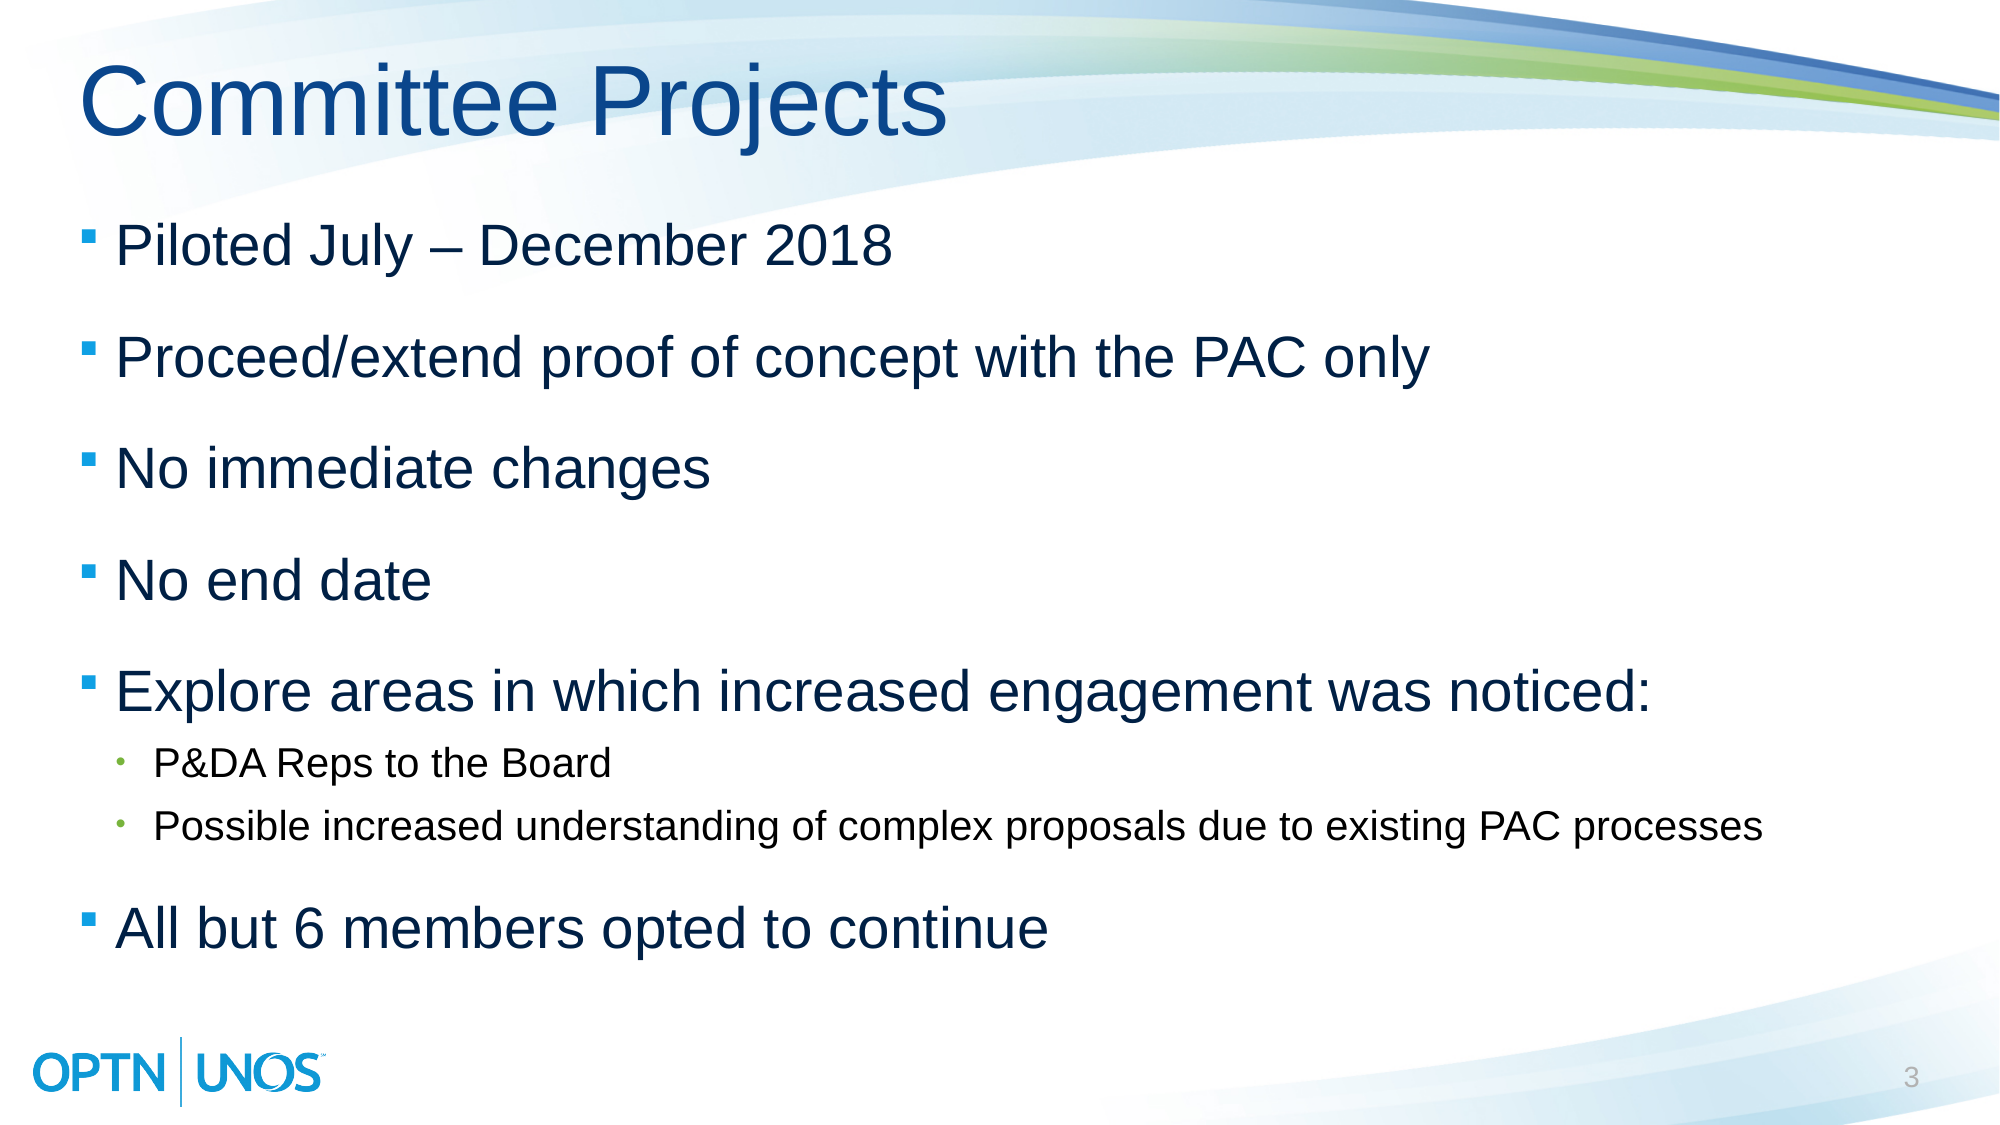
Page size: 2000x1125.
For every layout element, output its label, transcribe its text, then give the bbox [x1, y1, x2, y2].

list Piloted July – December 2018 Proceed/extend proof of concept with the PAC only No immediate changes No end date Explore areas in which increased engagement was noticed: P&DA Reps to the Board Possible increased understanding of complex proposals due to existing PAC processes All but 6 members opted to continue [63, 199, 1933, 1005]
title Committee Projects [63, 25, 1975, 166]
picture [0, 0, 2000, 1125]
slide_number 3 [1595, 1046, 1935, 1106]
